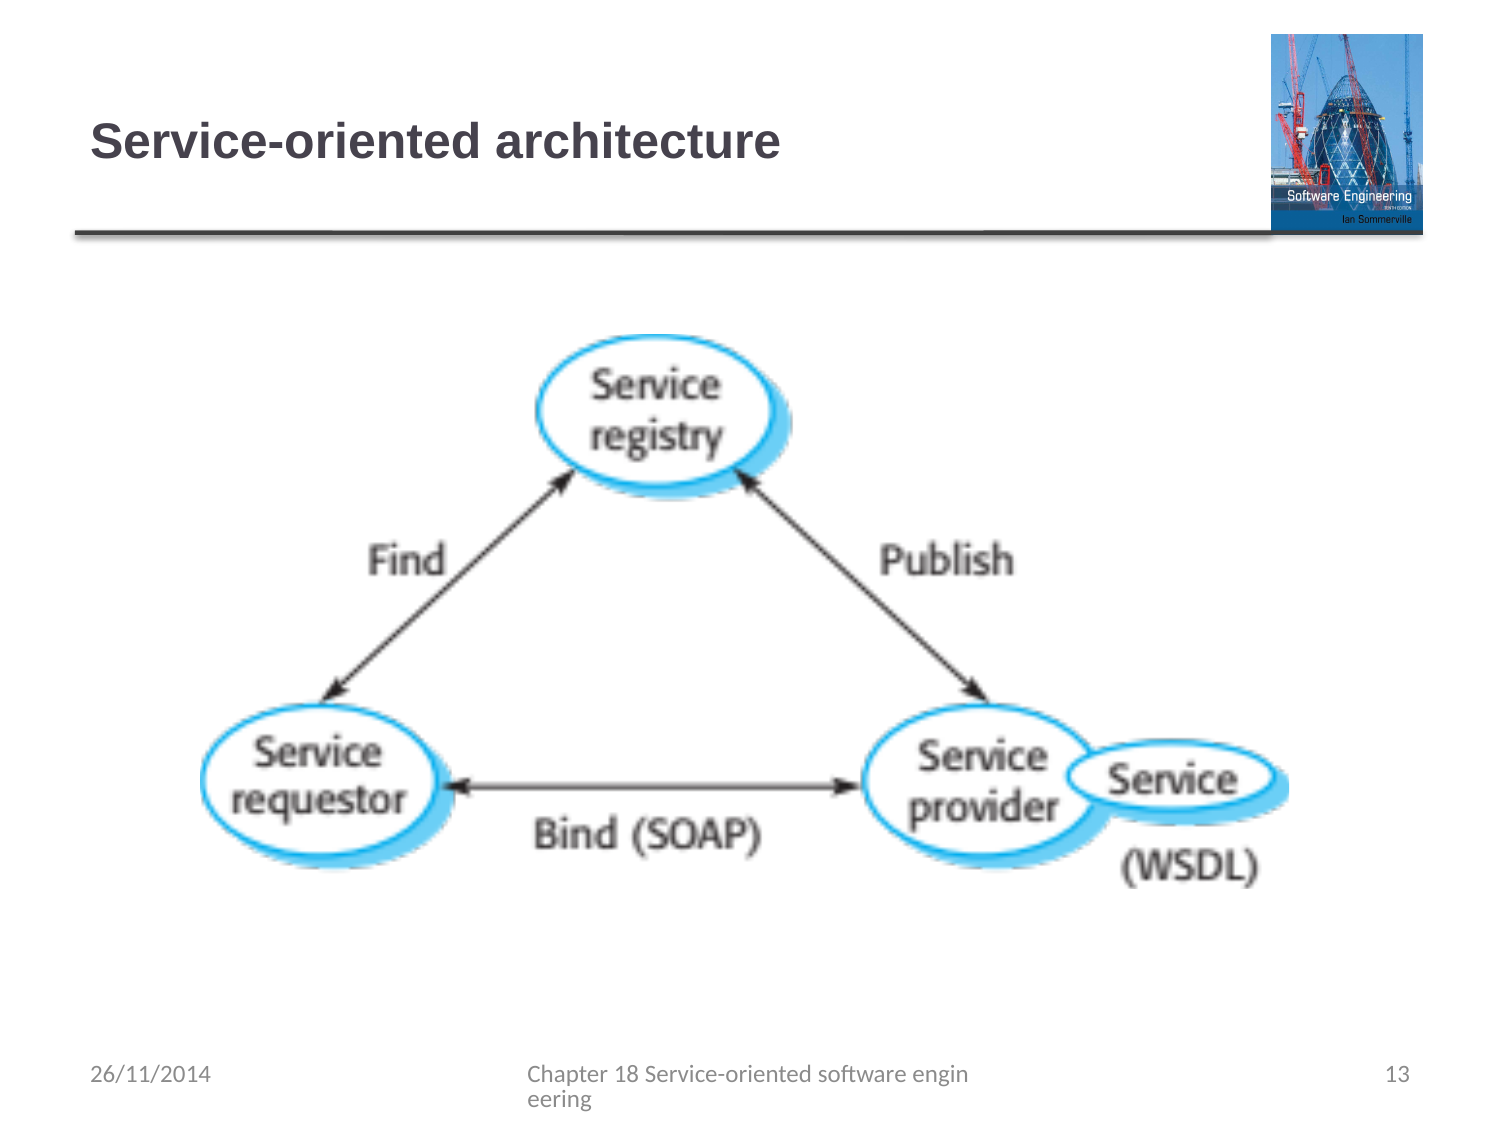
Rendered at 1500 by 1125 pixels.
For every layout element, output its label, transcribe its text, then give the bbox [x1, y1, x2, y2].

slide_number 13 [1074, 1042, 1425, 1103]
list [199, 311, 1290, 912]
picture [1271, 34, 1423, 230]
title Service-oriented architecture [74, 44, 1272, 233]
footer Chapter 18 Service-oriented software engineering [512, 1042, 988, 1103]
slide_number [75, 1042, 425, 1103]
